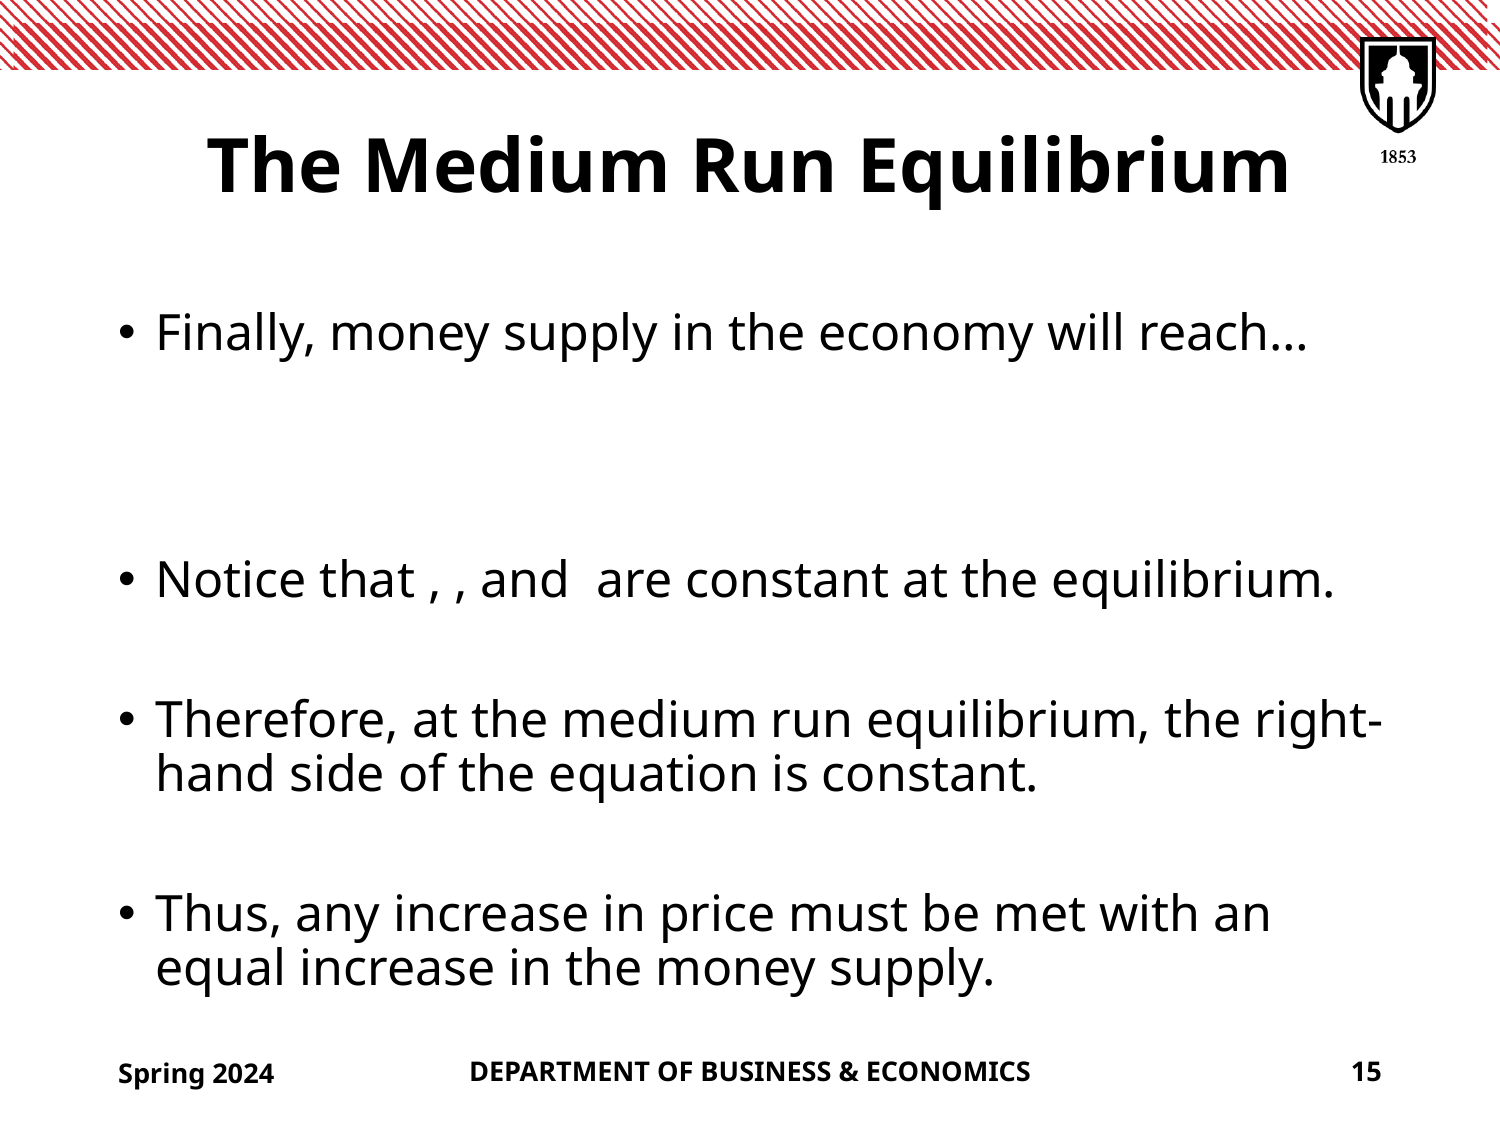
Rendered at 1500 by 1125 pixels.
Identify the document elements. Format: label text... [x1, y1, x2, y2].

title The Medium Run Equilibrium [103, 59, 1397, 278]
slide_number 15 [1059, 1042, 1397, 1103]
slide_number Spring 2024 [103, 1042, 277, 1103]
footer DEPARTMENT OF BUSINESS & ECONOMICS [277, 1042, 1059, 1103]
picture [0, 0, 1500, 163]
